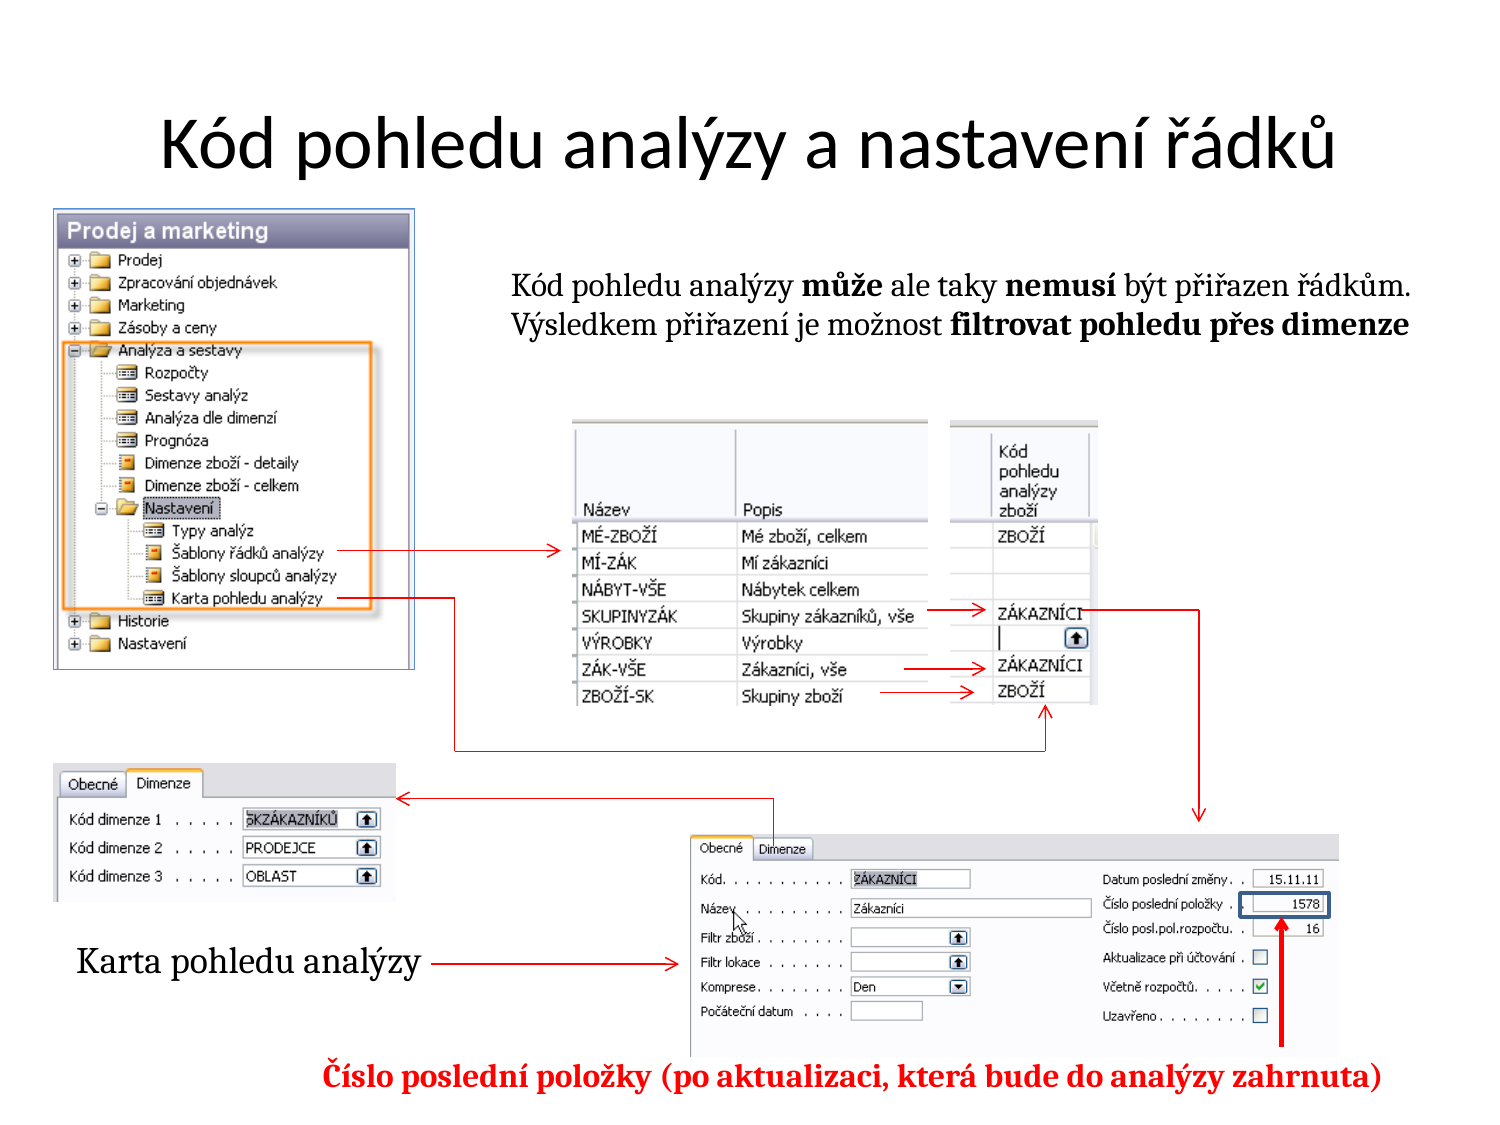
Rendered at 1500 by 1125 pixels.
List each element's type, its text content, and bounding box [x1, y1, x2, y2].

text_box Kód pohledu analýzy může ale taky nemusí být přiřazen řádkům. Výsledkem přiřazení je možnost filtrovat pohledu přes dimenze [496, 255, 1433, 350]
picture [690, 833, 1339, 1057]
picture [52, 207, 414, 670]
picture [572, 419, 928, 706]
text_box Karta pohledu analýzy [61, 928, 437, 989]
text_box Číslo poslední položky (po aktualizaci, která bude do analýzy zahrnuta) [308, 1046, 1400, 1102]
picture [52, 763, 396, 902]
picture [950, 420, 1098, 705]
title Kód pohledu analýzy a nastavení řádků [75, 45, 1425, 233]
